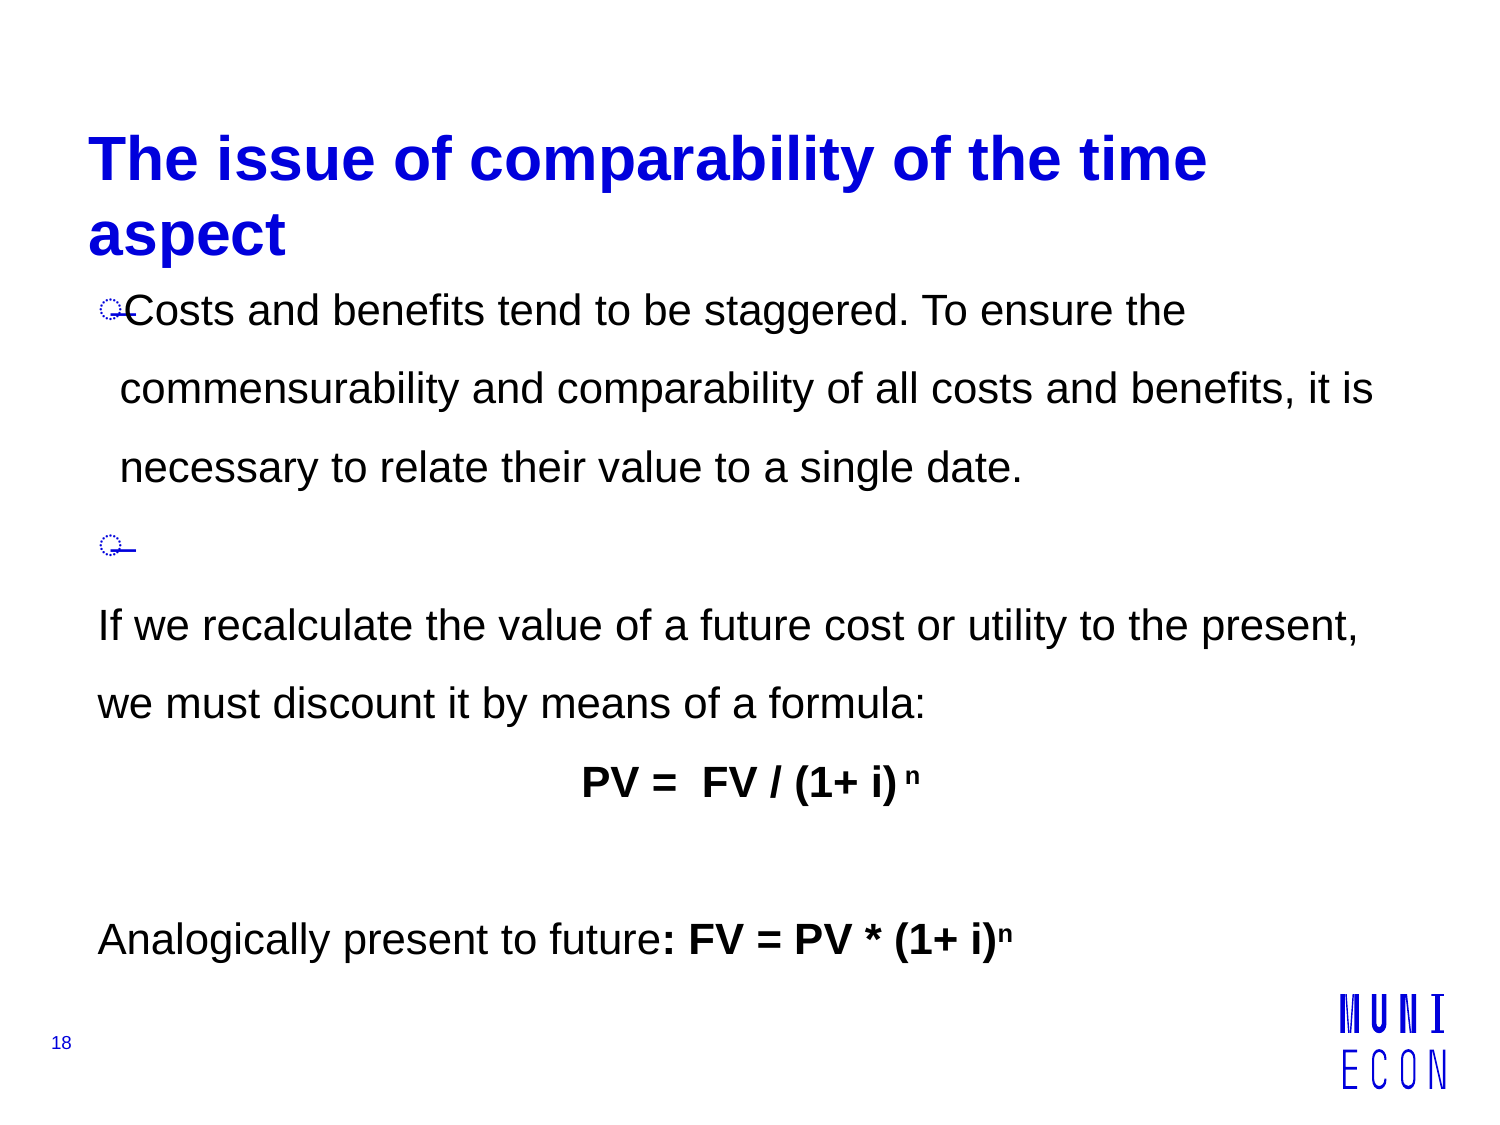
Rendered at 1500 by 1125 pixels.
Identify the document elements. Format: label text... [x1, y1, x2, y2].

list Costs and benefits tend to be staggered. To ensure the commensurability and comparability of all costs and benefits, it is necessary to relate their value to a single date. If we recalculate the value of a future cost or utility to the present, we must discount it by means of a formula: PV = FV / (1+ i) n Analogically present to future: FV = PV * (1+ i)n [88, 255, 1412, 957]
title The issue of comparability of the time aspect [88, 118, 1412, 193]
slide_number 18 [50, 1021, 82, 1063]
